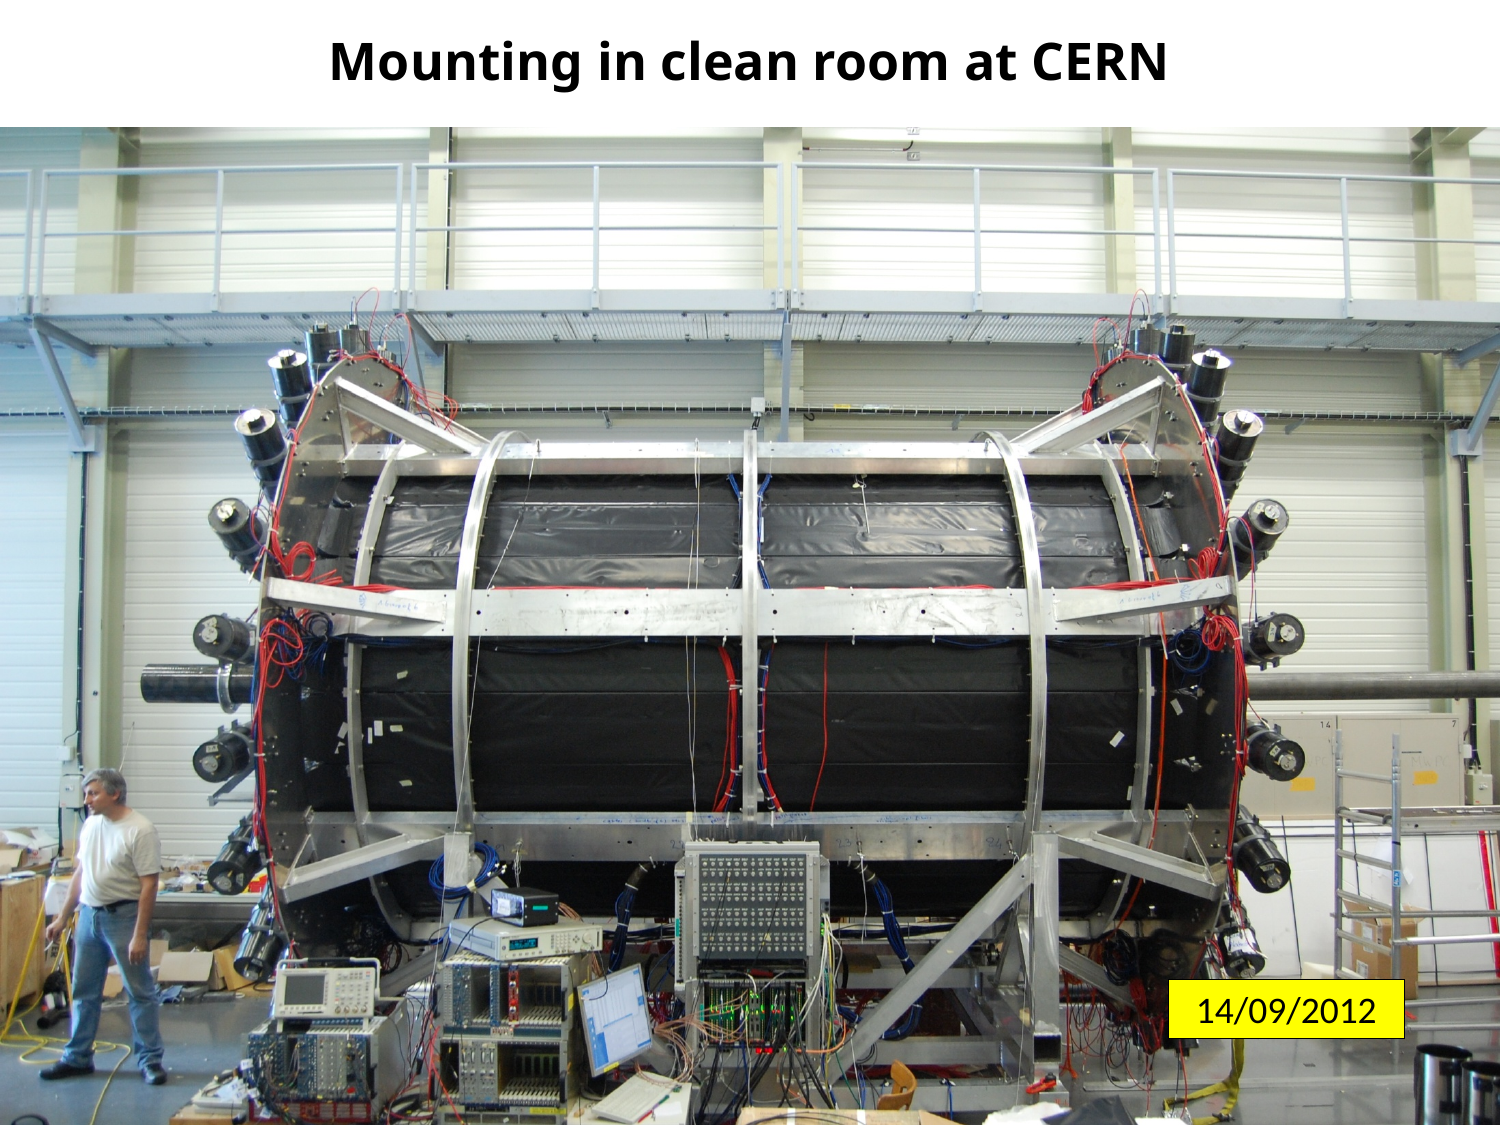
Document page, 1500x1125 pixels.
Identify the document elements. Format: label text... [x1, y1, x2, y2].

picture [0, 127, 1500, 1125]
title Mounting in clean room at CERN [75, 20, 1425, 126]
text_box [74, 5, 1425, 126]
